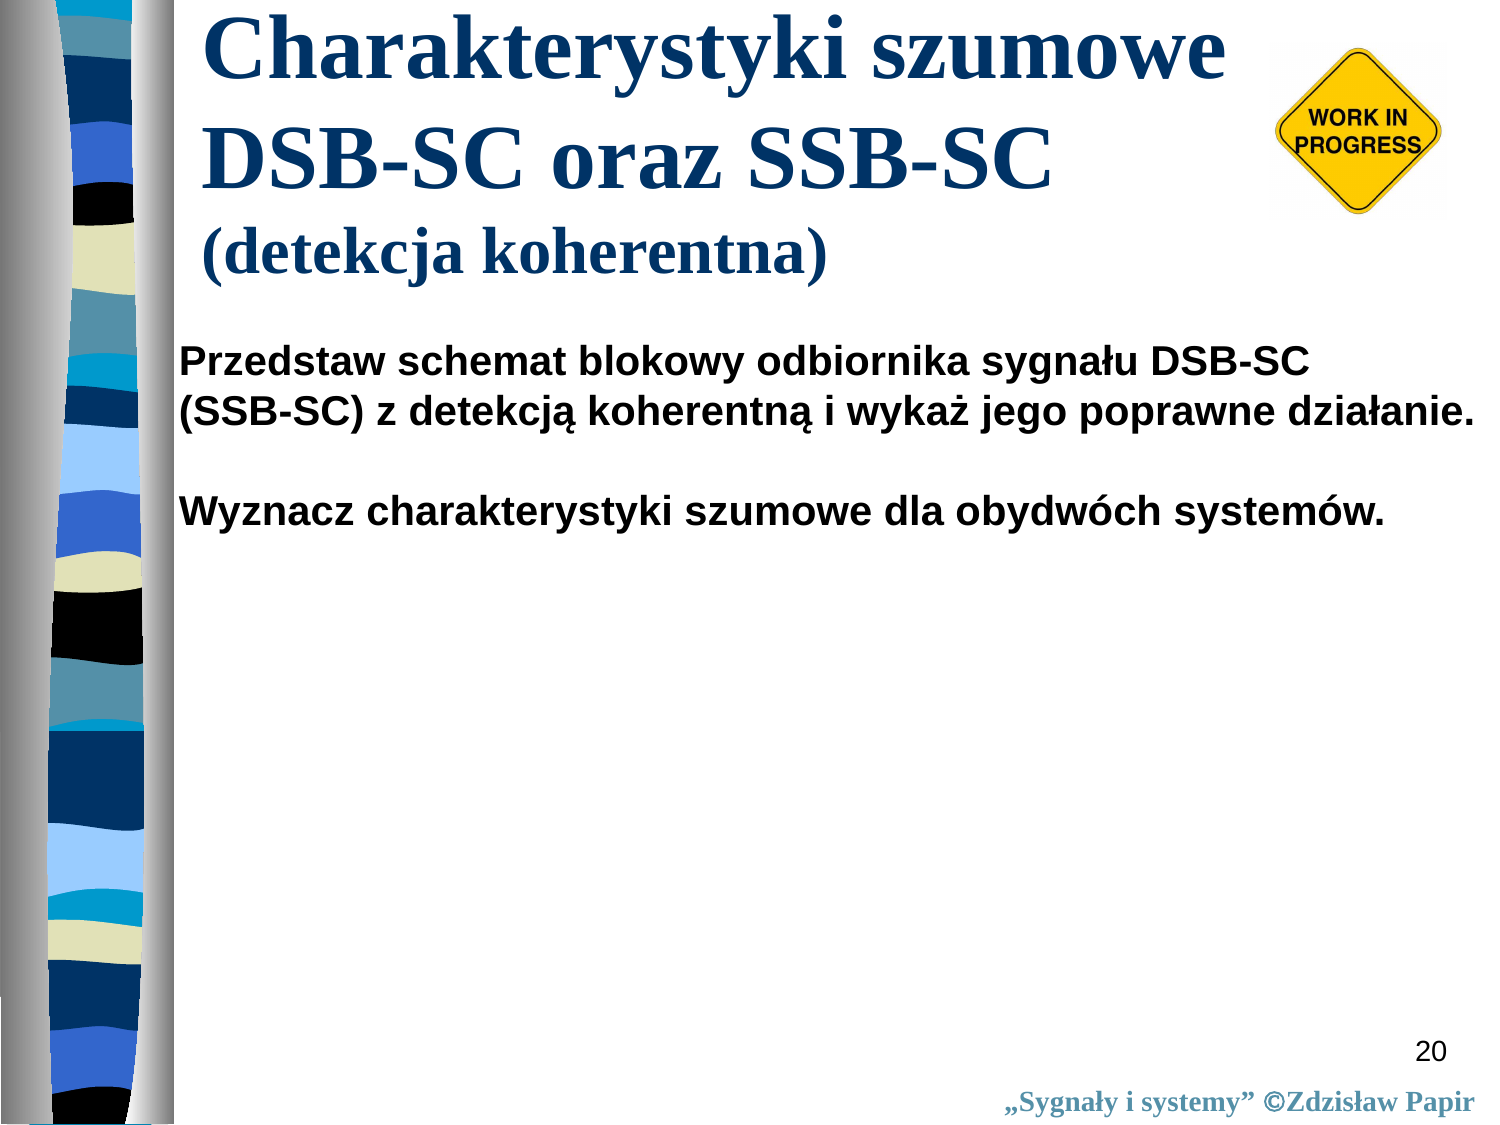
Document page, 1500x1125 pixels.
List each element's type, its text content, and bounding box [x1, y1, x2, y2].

text_box Przedstaw schemat blokowy odbiornika sygnału DSB-SC (SSB-SC) z detekcją koherentną i wykaż jego poprawne działanie. Wyznacz charakterystyki szumowe dla obydwóch systemów. [164, 326, 1491, 542]
slide_number 20 [1149, 1024, 1463, 1101]
picture [1269, 42, 1448, 221]
text_box „Sygnały i systemy” Zdzisław Papir [989, 1074, 1491, 1125]
text_box Charakterystyki szumowe DSB-SC oraz SSB-SC (detekcja koherentna) [186, 42, 1462, 231]
